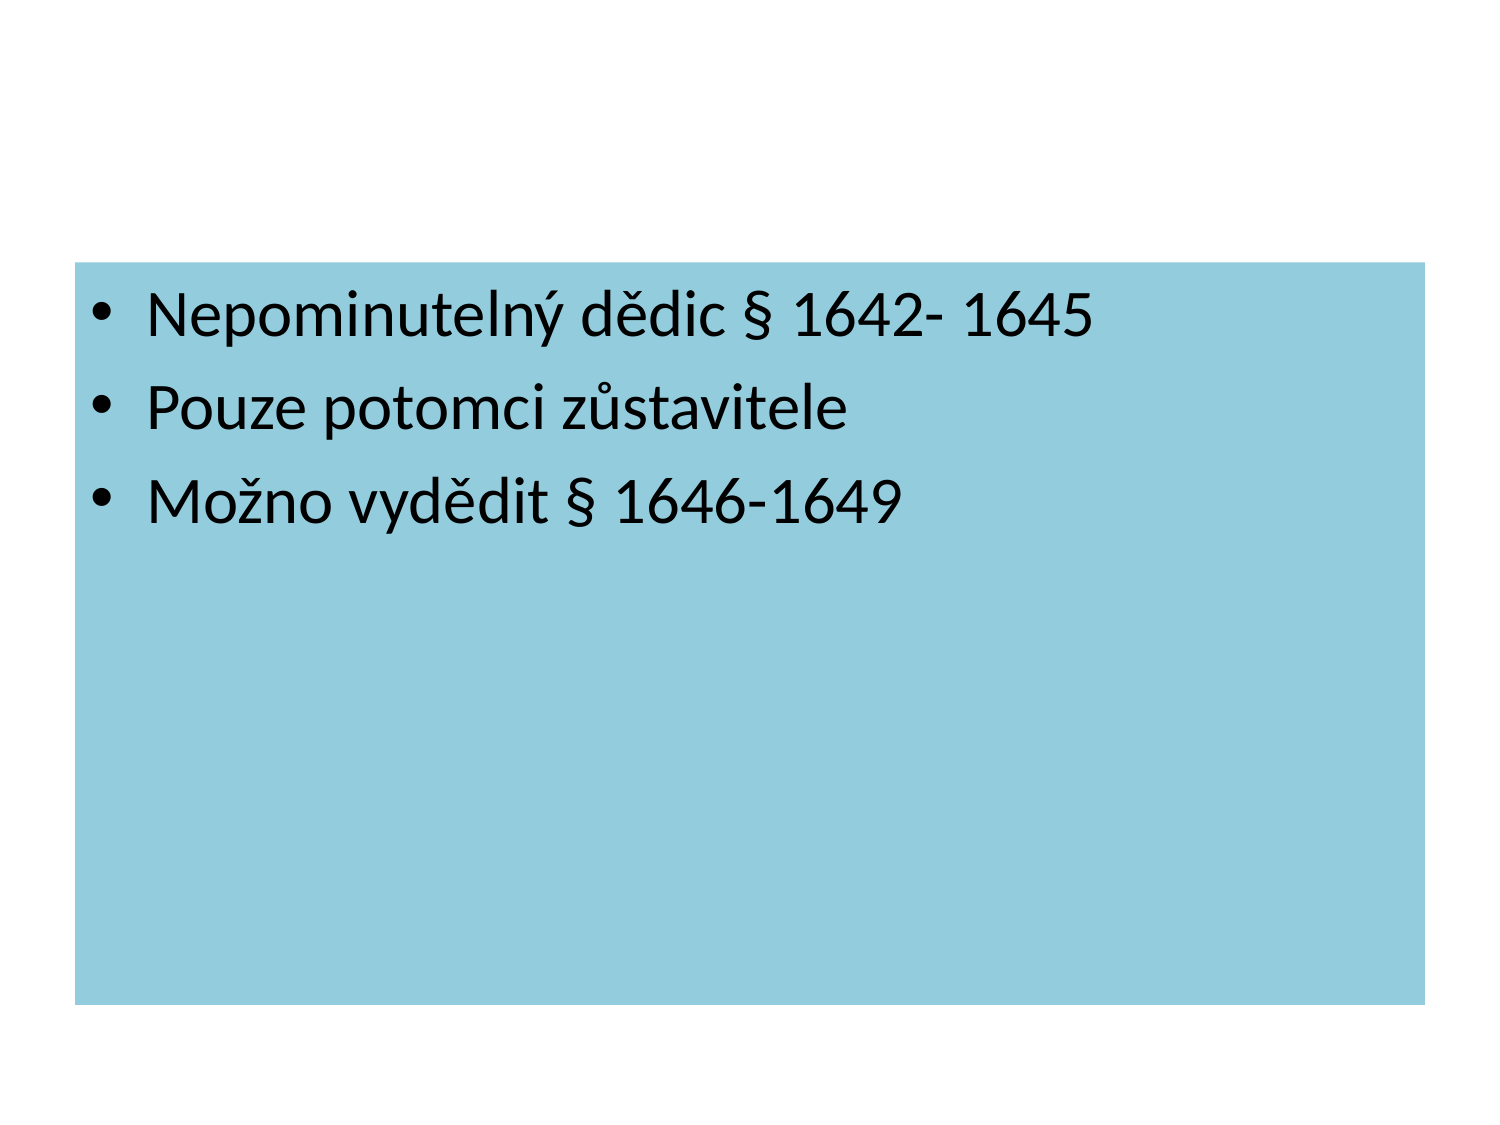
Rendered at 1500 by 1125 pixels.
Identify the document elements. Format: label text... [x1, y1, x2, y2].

list Nepominutelný dědic § 1642- 1645 Pouze potomci zůstavitele Možno vydědit § 1646-1649 [75, 262, 1425, 1005]
